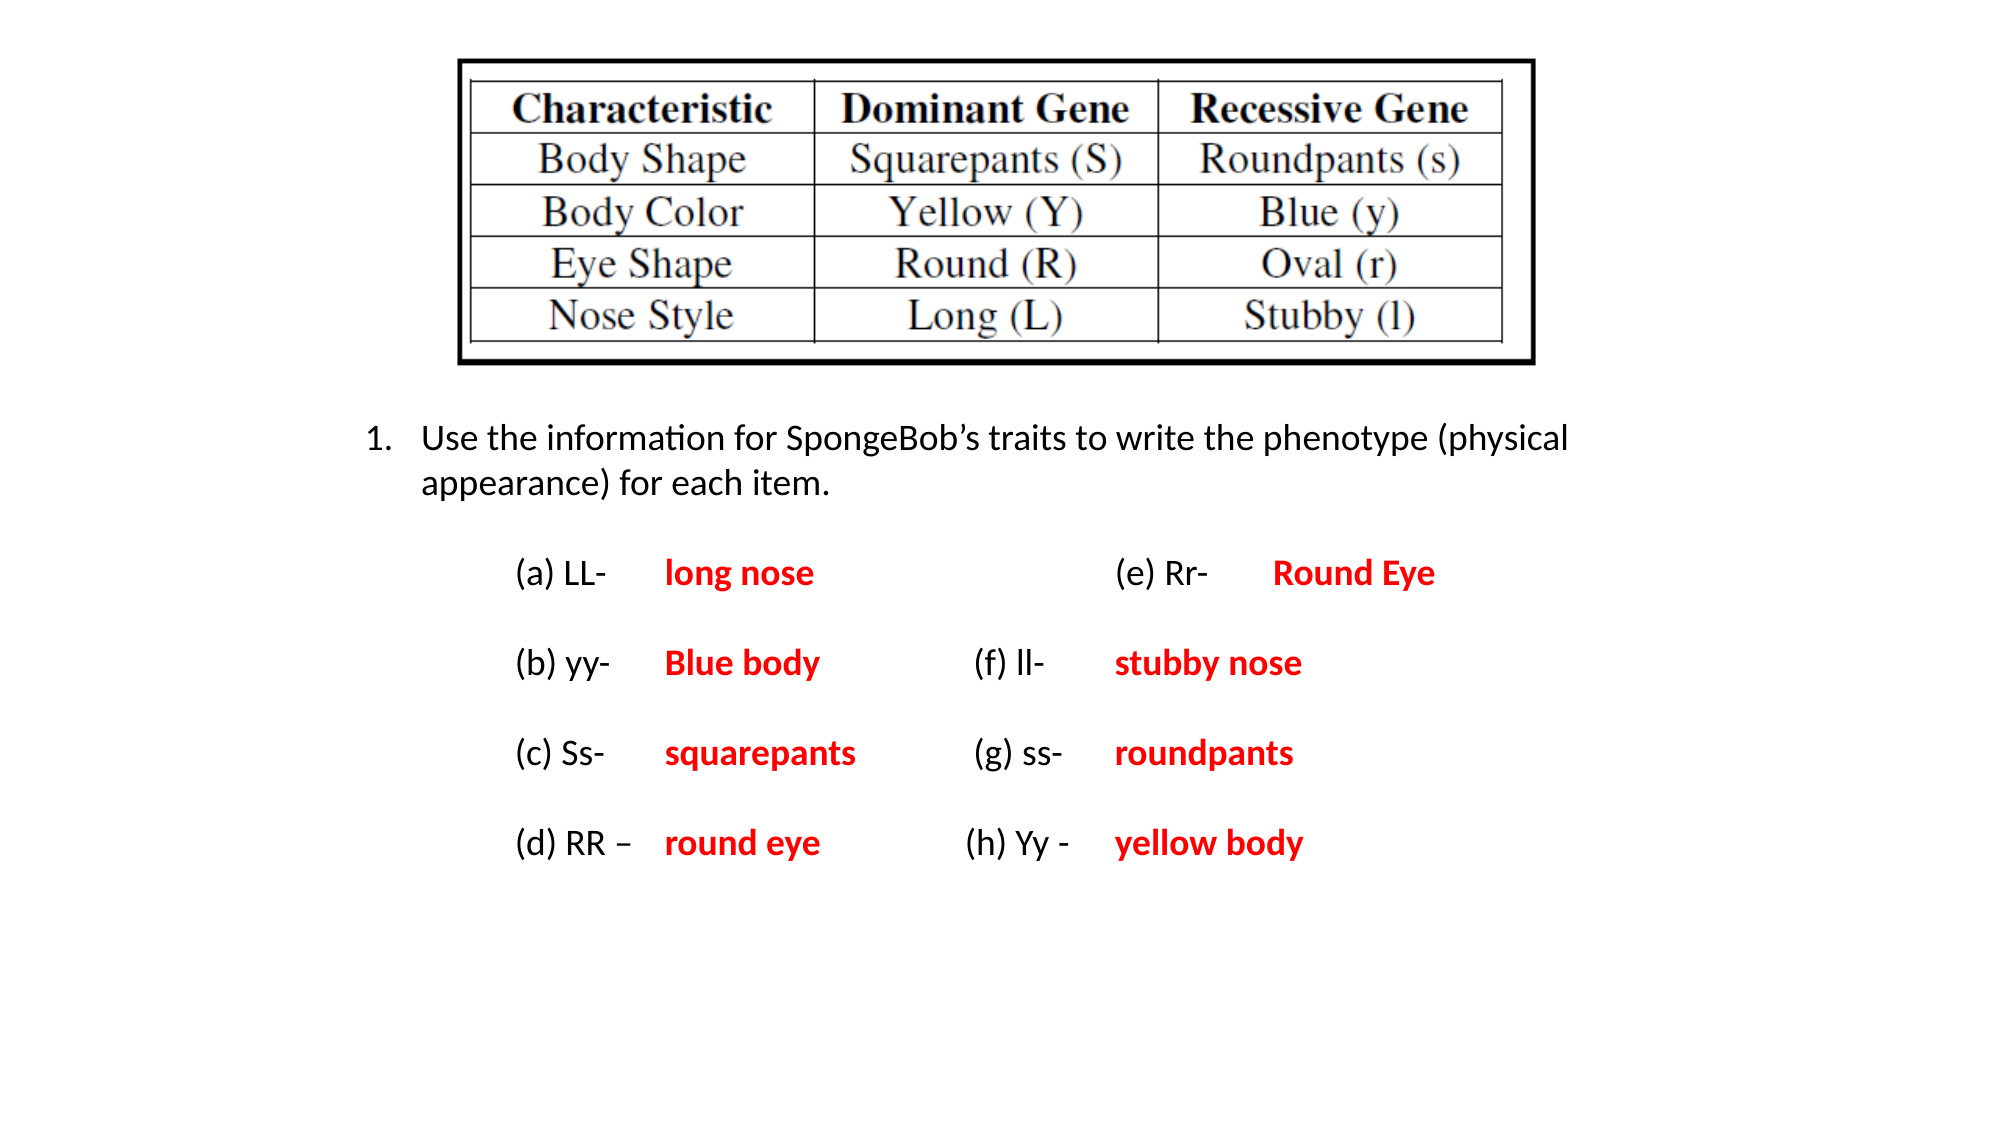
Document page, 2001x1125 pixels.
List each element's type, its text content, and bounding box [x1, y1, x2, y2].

text_box Use the information for SpongeBob’s traits to write the phenotype (physical appearance) for each item. (a) LL- long nose (e) Rr- Round Eye (b) yy- Blue body (f) ll- stubby nose (c) Ss- squarepants (g) ss- roundpants (d) RR – round eye (h) Yy - yellow body [349, 405, 1688, 871]
picture [438, 37, 1550, 400]
